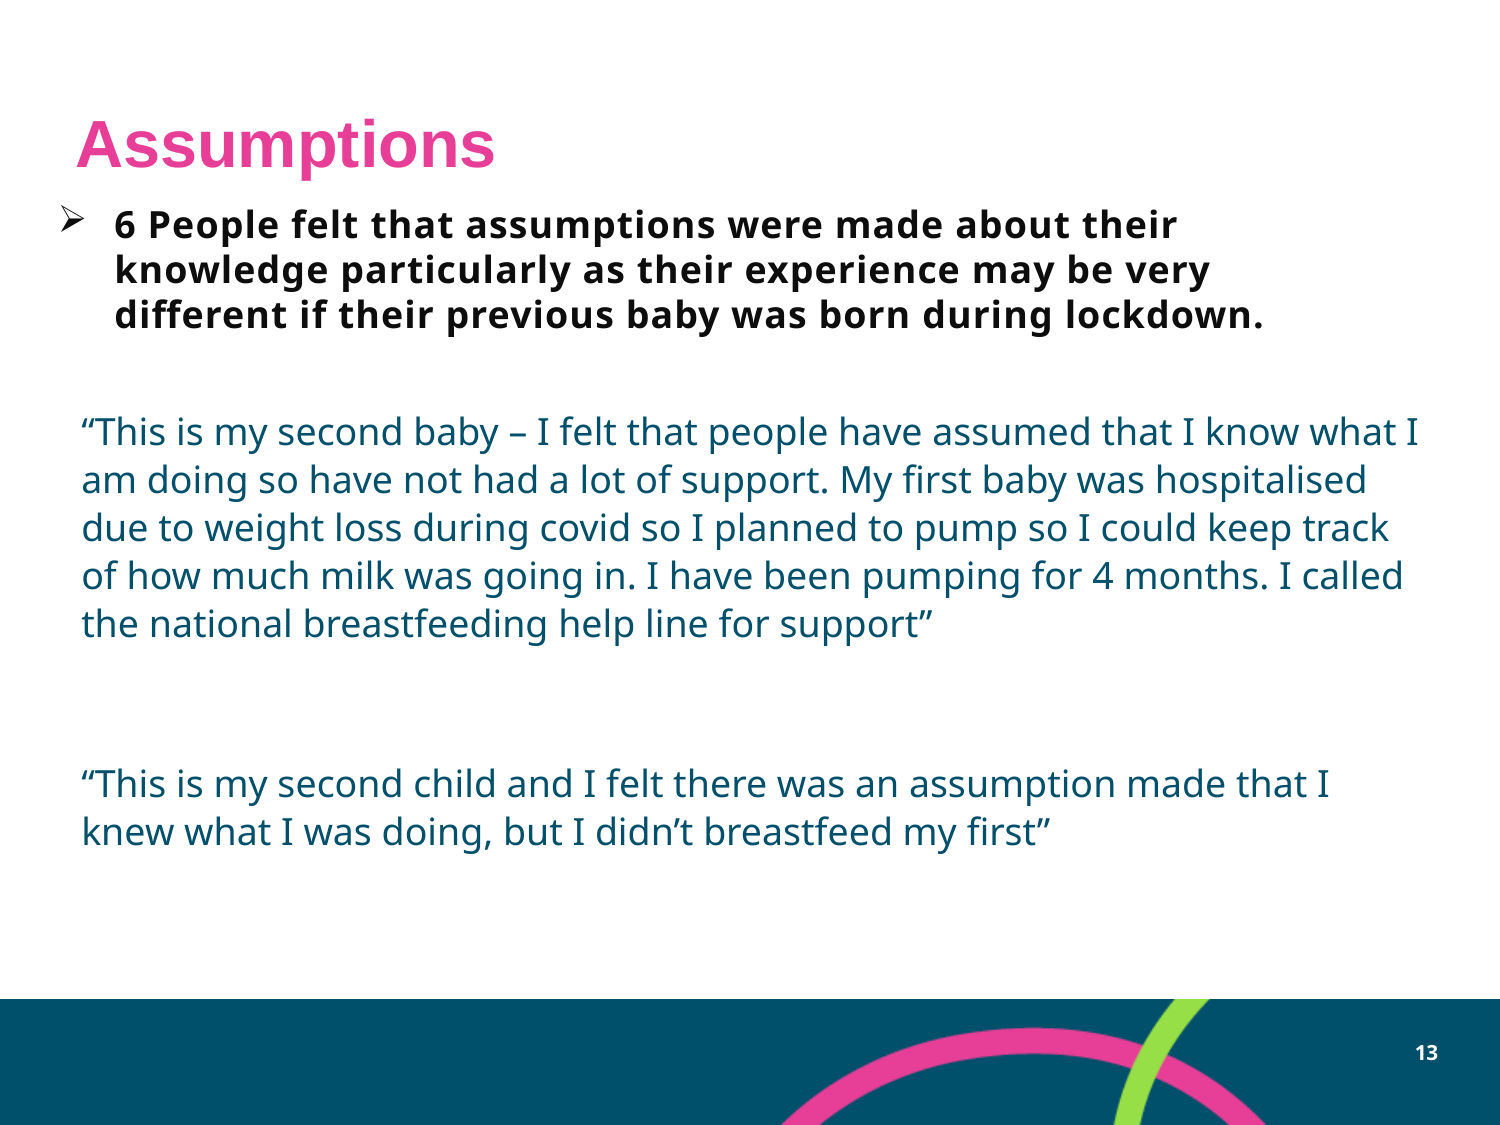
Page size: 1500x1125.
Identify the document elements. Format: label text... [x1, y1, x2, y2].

slide_number 13 [1349, 1039, 1439, 1076]
text_box “This is my second baby – I felt that people have assumed that I know what I am doing so have not had a lot of support. My first baby was hospitalised due to weight loss during covid so I planned to pump so I could keep track of how much milk was going in. I have been pumping for 4 months. I called the national breastfeeding help line for support” “This is my second child and I felt there was an assumption made that I knew what I was doing, but I didn’t breastfeed my first” [66, 397, 1443, 861]
list 6 People felt that assumptions were made about their knowledge particularly as their experience may be very different if their previous baby was born during lockdown. [57, 201, 1394, 426]
title Assumptions [75, 101, 1422, 178]
picture [782, 999, 1266, 1125]
